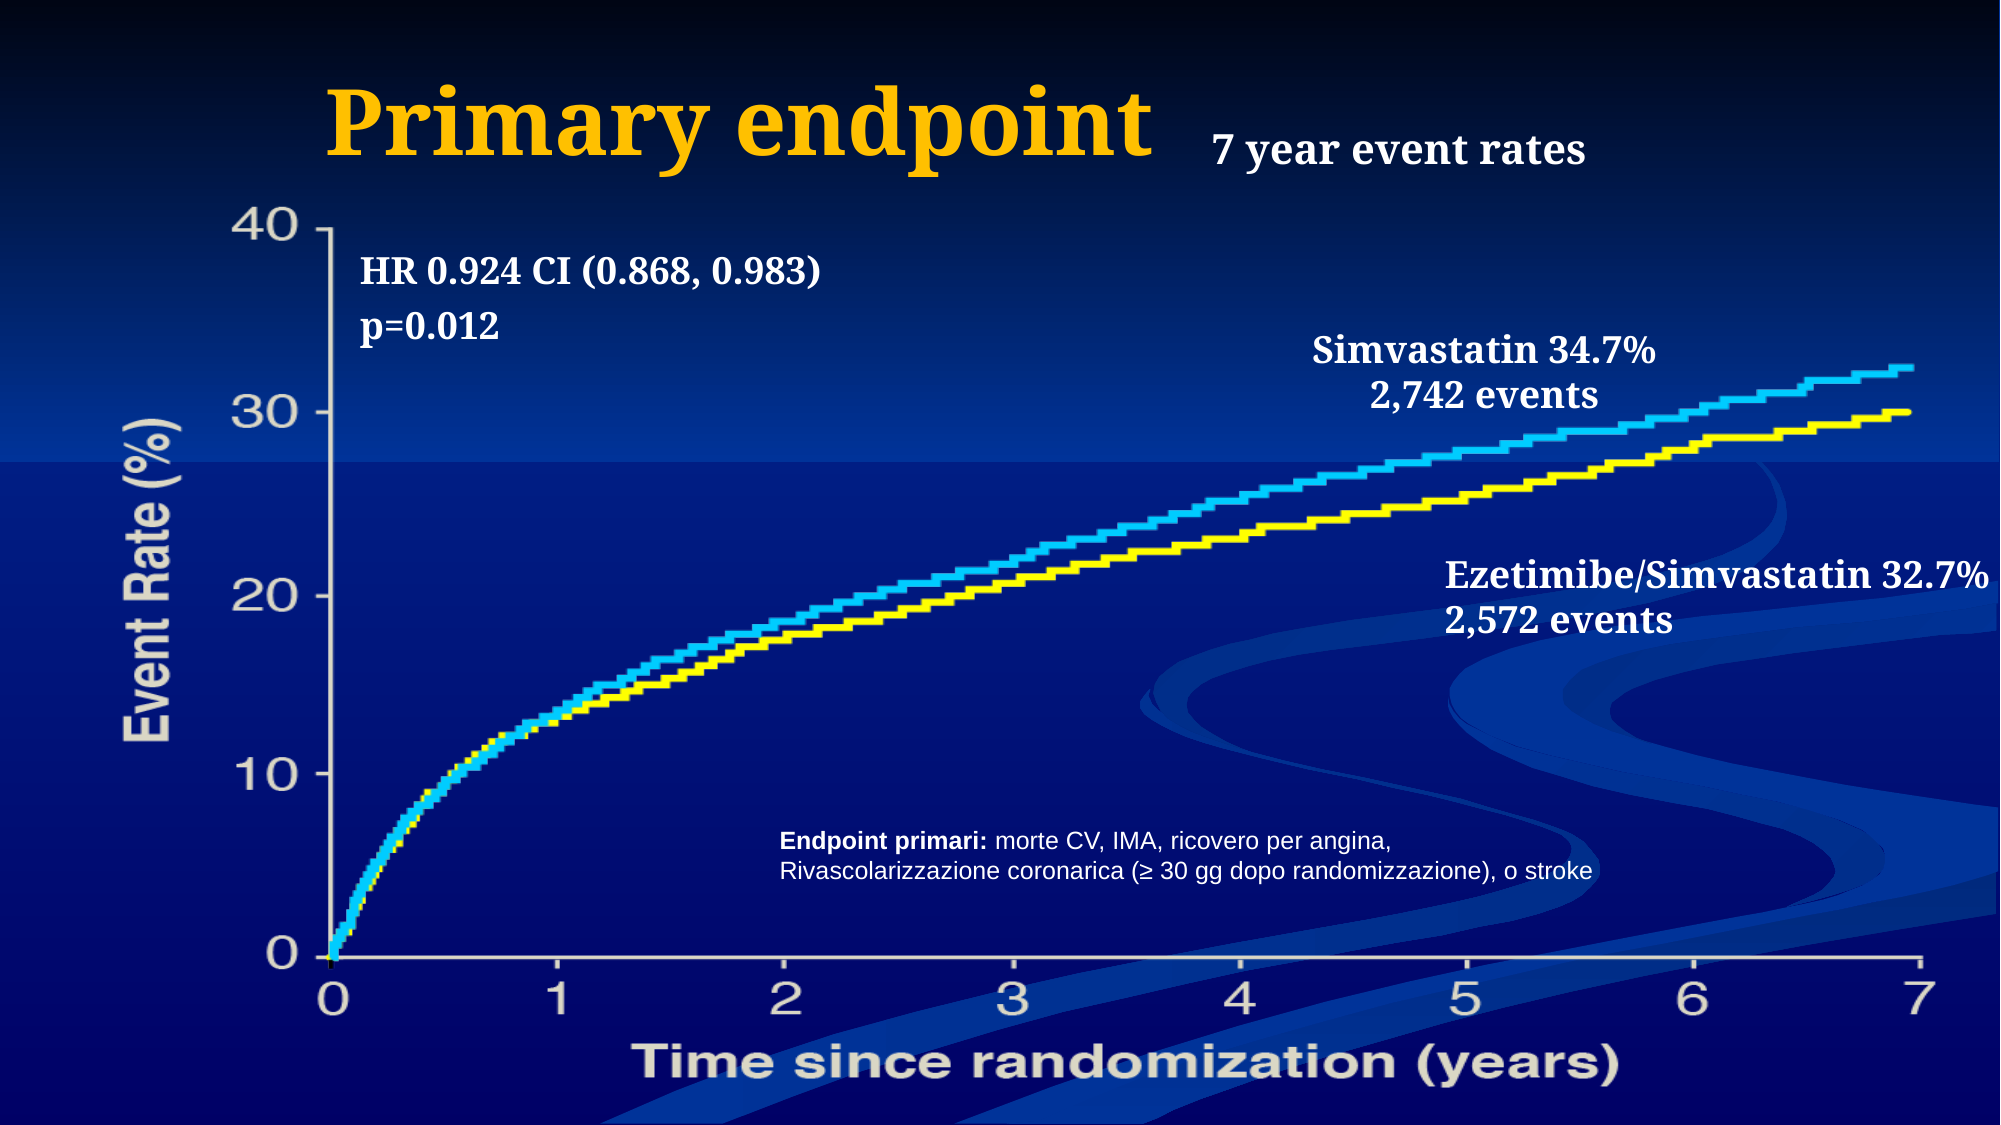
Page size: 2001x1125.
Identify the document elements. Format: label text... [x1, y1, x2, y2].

picture [115, 199, 1937, 1101]
text_box Ezetimibe/Simvastatin 32.7% 2,572 events [1944, 543, 2000, 649]
text_box 7 year event rates [1196, 115, 1602, 181]
title Primary endpoint [60, 47, 1467, 190]
